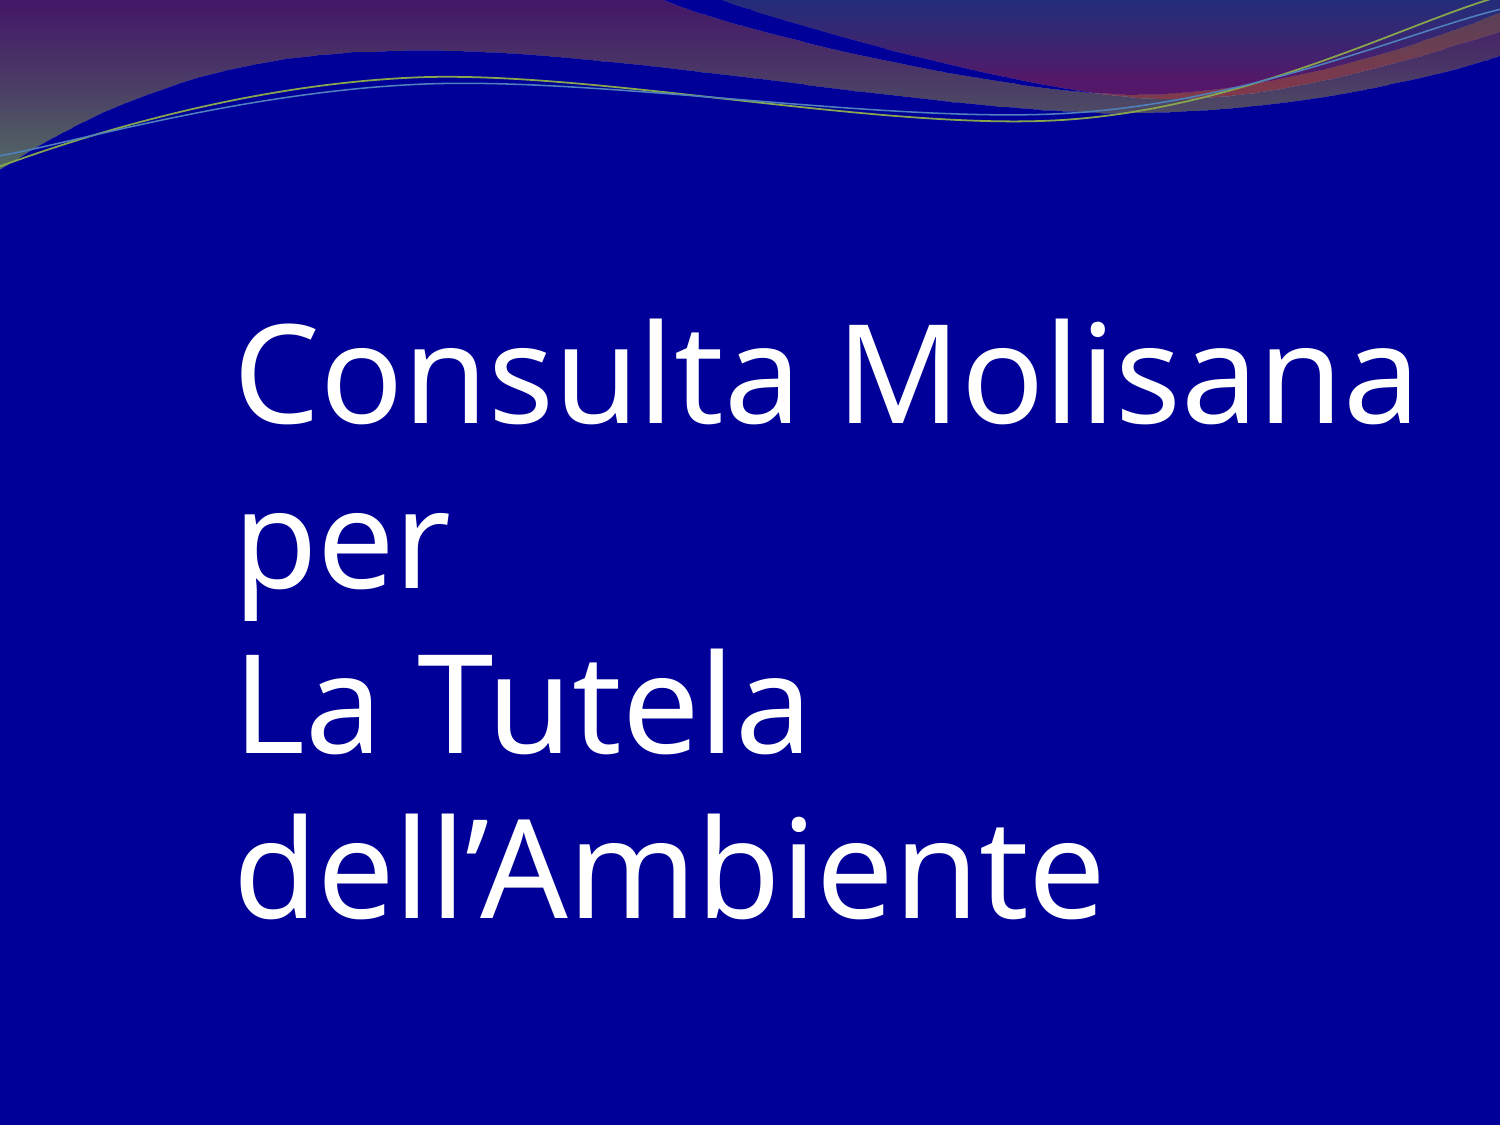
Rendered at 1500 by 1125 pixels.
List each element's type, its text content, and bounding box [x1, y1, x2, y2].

text_box Consulta Molisana per La Tutela dell’Ambiente [218, 278, 1447, 954]
